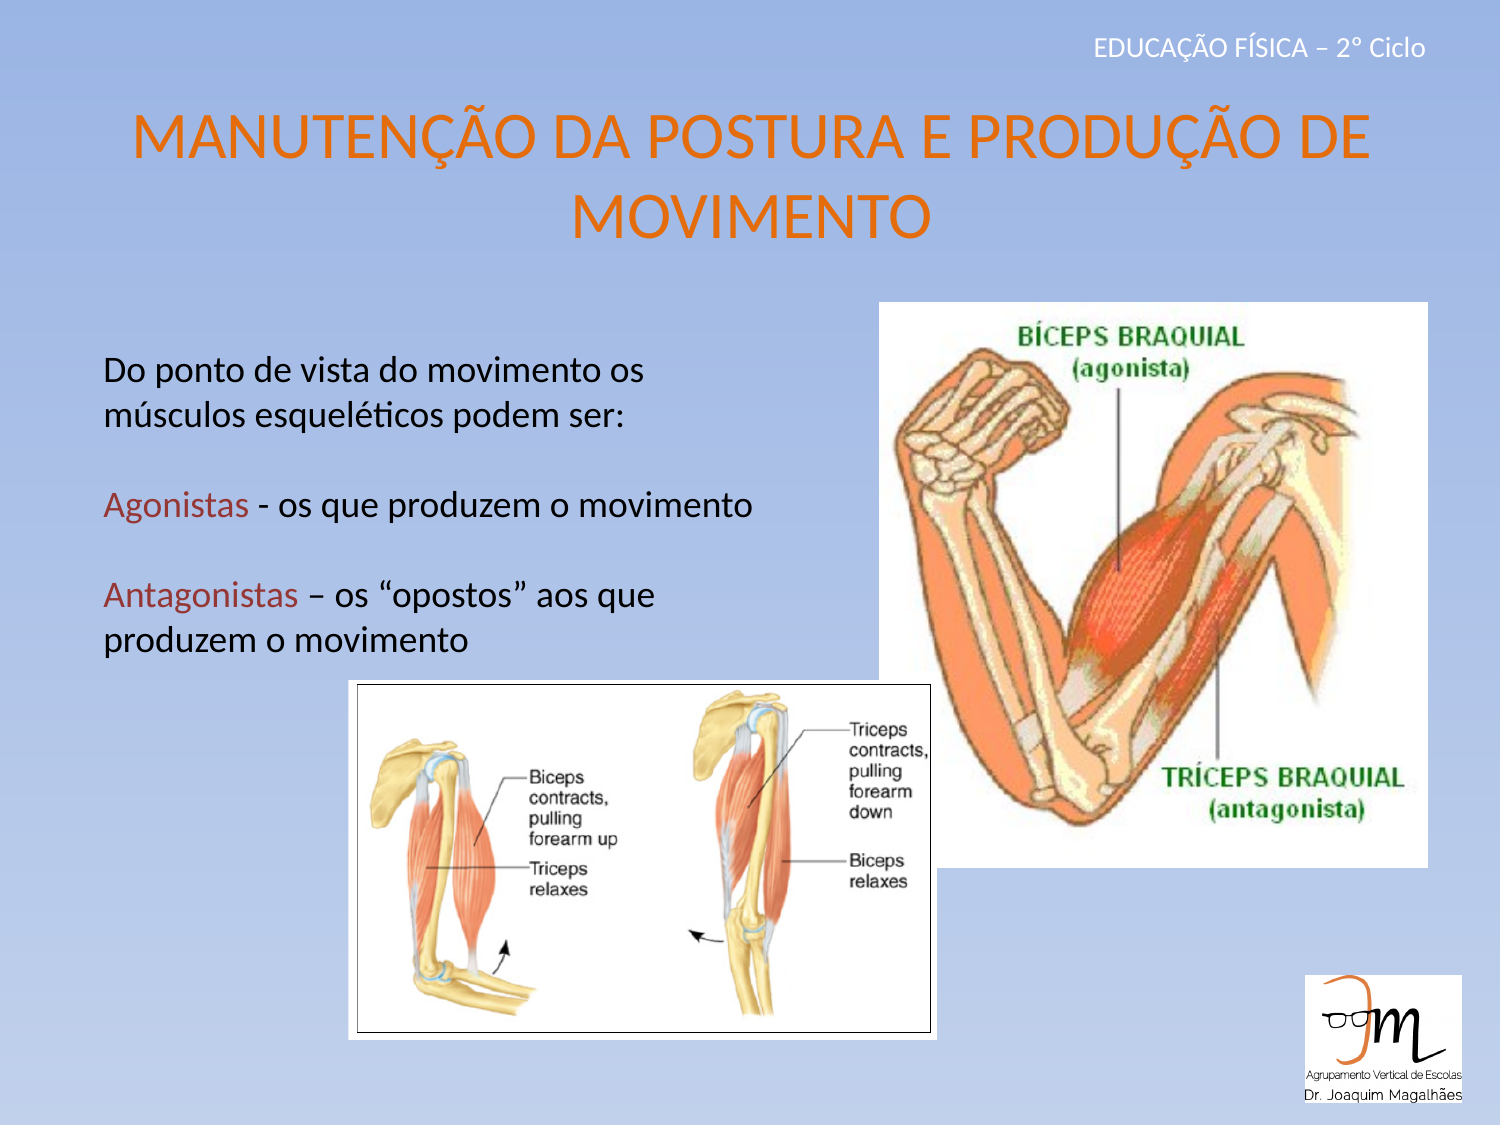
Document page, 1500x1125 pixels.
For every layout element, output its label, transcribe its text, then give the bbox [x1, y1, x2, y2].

picture [1304, 975, 1462, 1103]
text_box MANUTENÇÃO DA POSTURA E PRODUÇÃO DE MOVIMENTO [76, 90, 1427, 254]
picture [348, 302, 1428, 1040]
title EDUCAÇÃO FÍSICA – 2º Ciclo [1045, 10, 1475, 82]
text_box [76, 302, 878, 405]
text_box Do ponto de vista do movimento os músculos esqueléticos podem ser: Agonistas - os que produzem o movimento Antagonistas – os “opostos” aos que produzem o movimento [88, 338, 809, 758]
